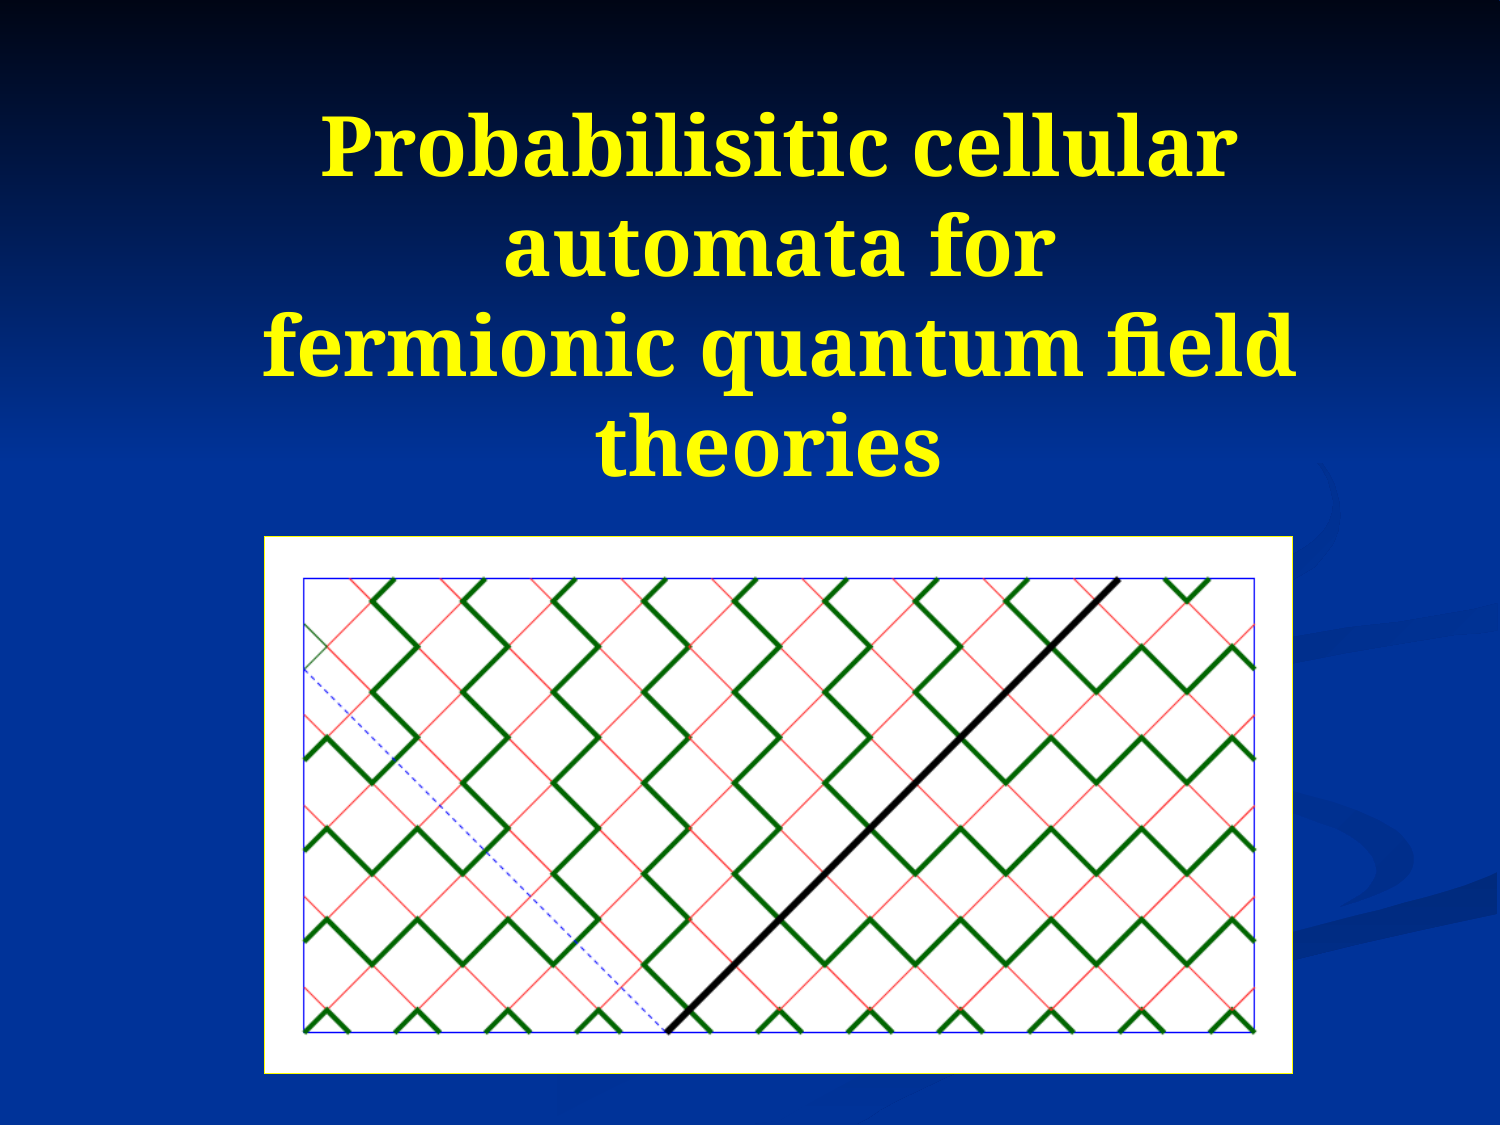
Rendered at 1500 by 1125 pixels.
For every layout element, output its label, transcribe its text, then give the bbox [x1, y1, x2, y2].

title Probabilisitic cellular automata for fermionic quantum field theories [155, 36, 1405, 549]
picture [264, 536, 1294, 1074]
